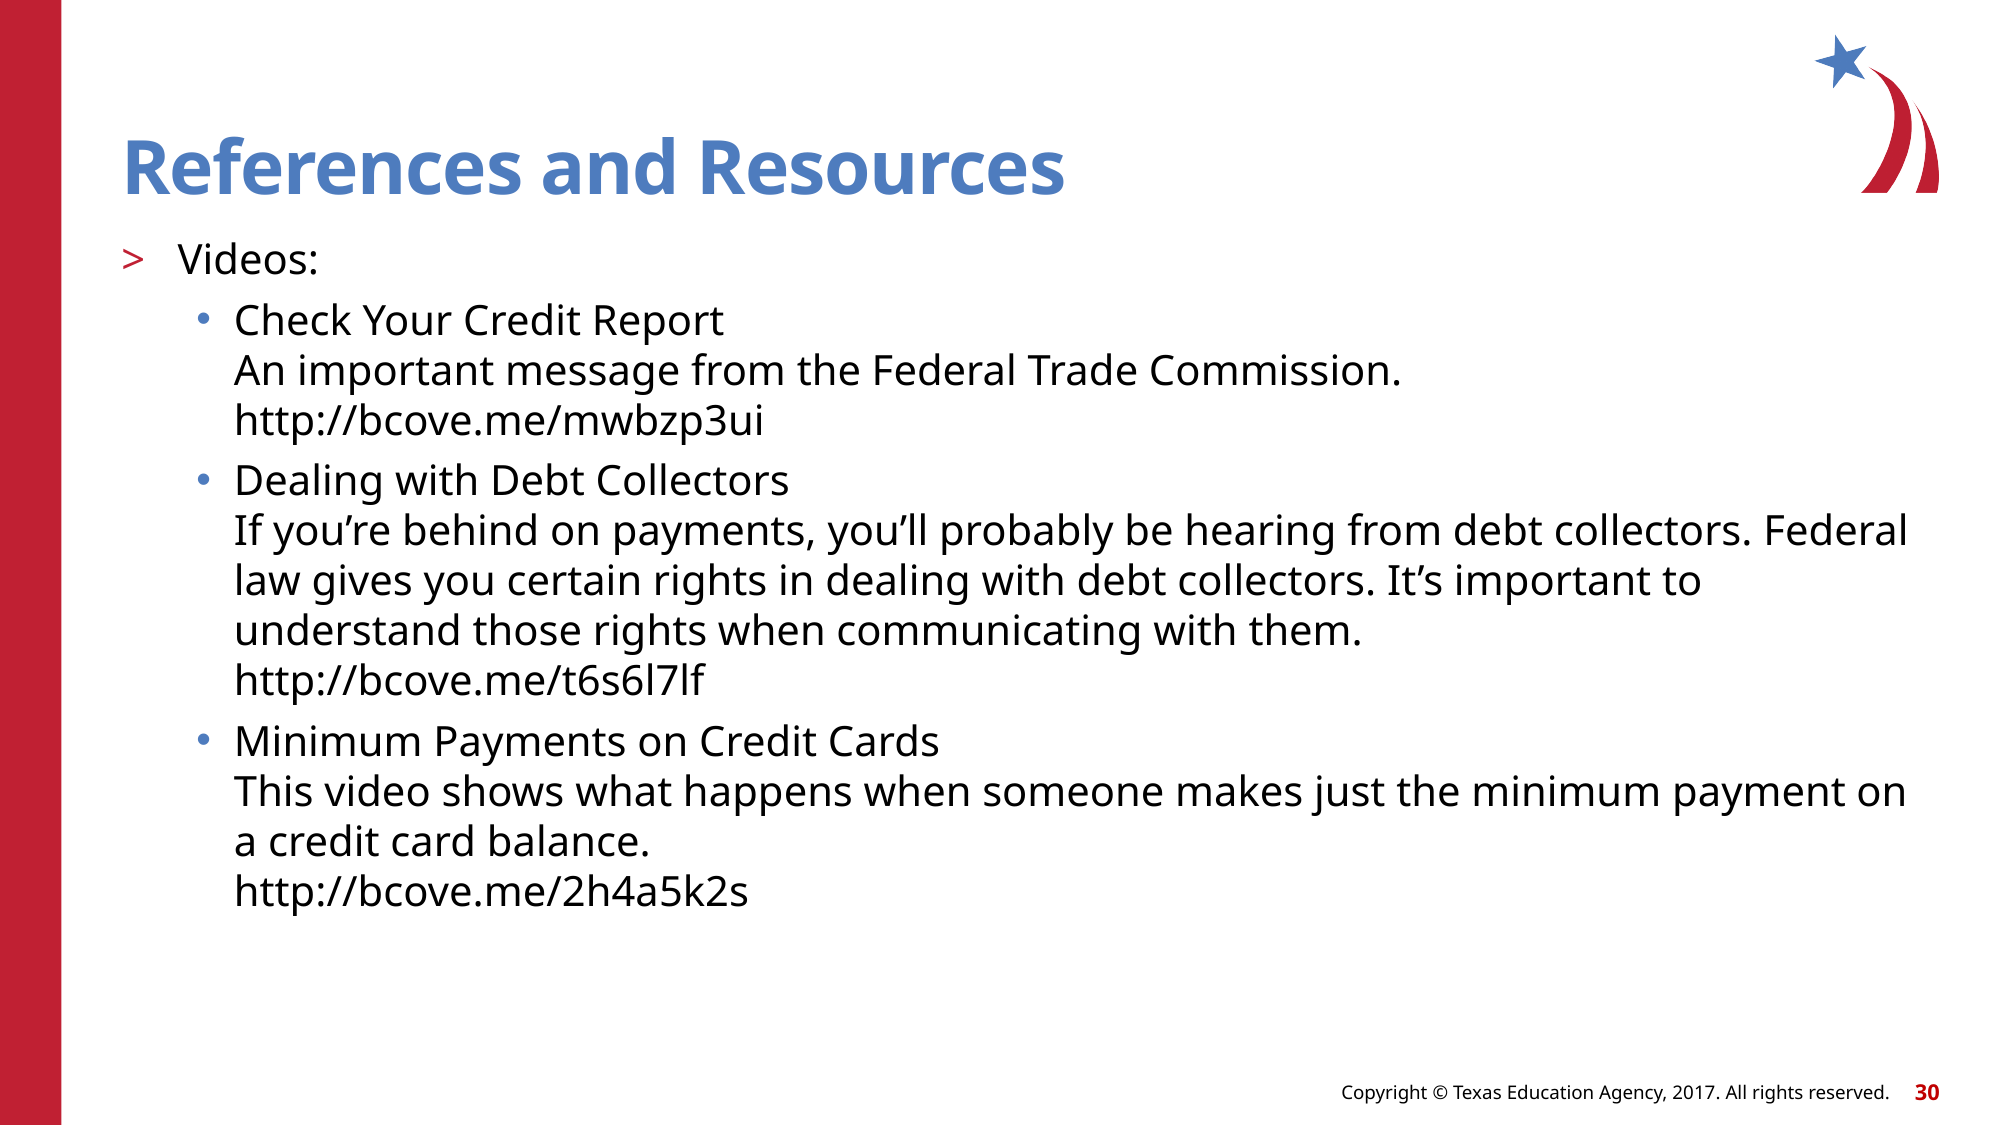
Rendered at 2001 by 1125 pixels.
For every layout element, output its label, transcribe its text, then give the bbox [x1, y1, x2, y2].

picture [1814, 34, 1939, 193]
list Videos: Check Your Credit Report An important message from the Federal Trade Commission. http://bcove.me/mwbzp3ui Dealing with Debt Collectors If you’re behind on payments, you’ll probably be hearing from debt collectors. Federal law gives you certain rights in dealing with debt collectors. It’s important to understand those rights when communicating with them. http://bcove.me/t6s6l7lf Minimum Payments on Credit Cards This video shows what happens when someone makes just the minimum payment on a credit card balance. http://bcove.me/2h4a5k2s [121, 233, 1936, 1010]
title References and Resources [121, 66, 1772, 211]
